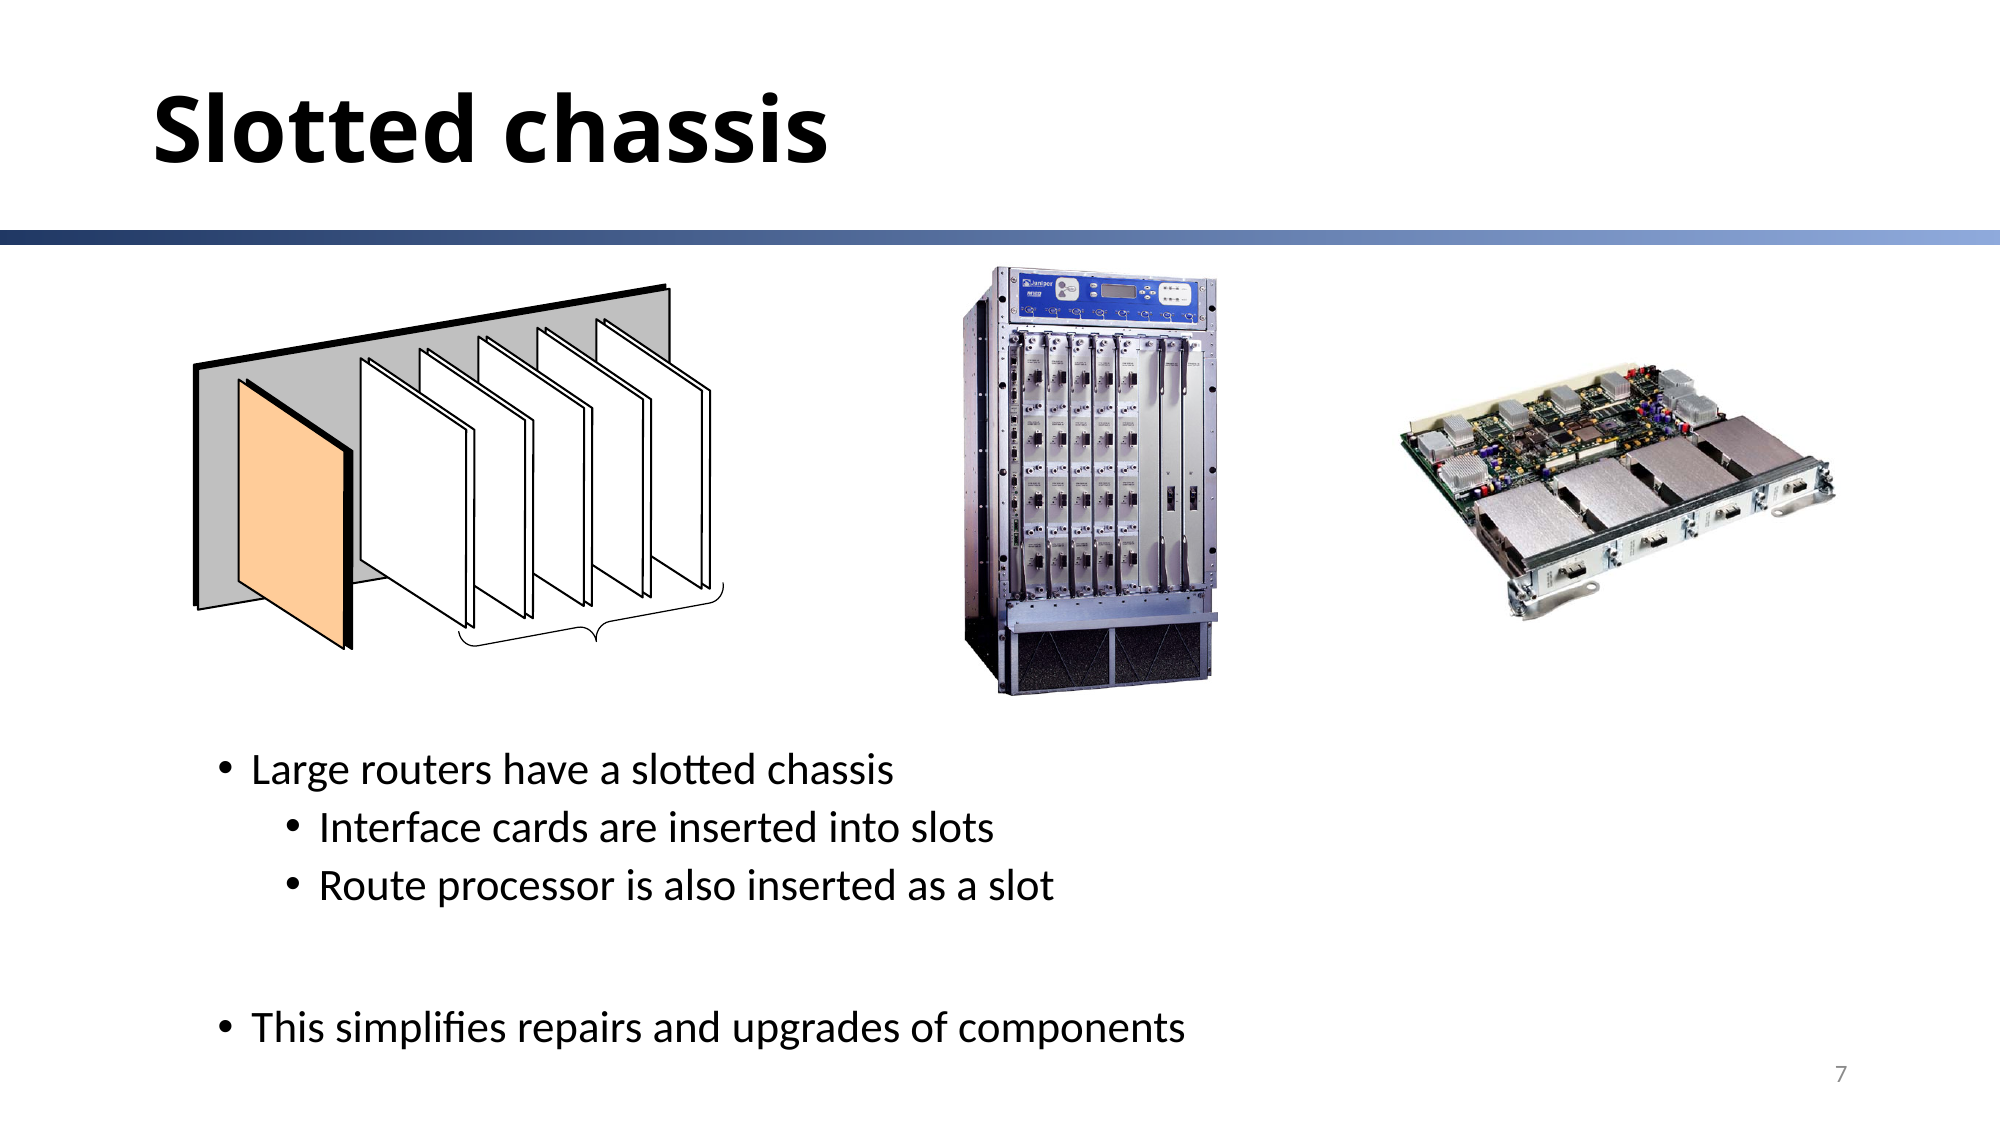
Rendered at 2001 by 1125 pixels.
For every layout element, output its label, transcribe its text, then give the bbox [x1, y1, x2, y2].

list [954, 262, 1230, 700]
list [156, 279, 742, 723]
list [1392, 351, 1844, 628]
title Slotted chassis [137, 59, 1863, 205]
slide_number 7 [1412, 1042, 1863, 1103]
list Large routers have a slotted chassis Interface cards are inserted into slots Route processor is also inserted as a slot This simplifies repairs and upgrades of components [202, 738, 1738, 1064]
